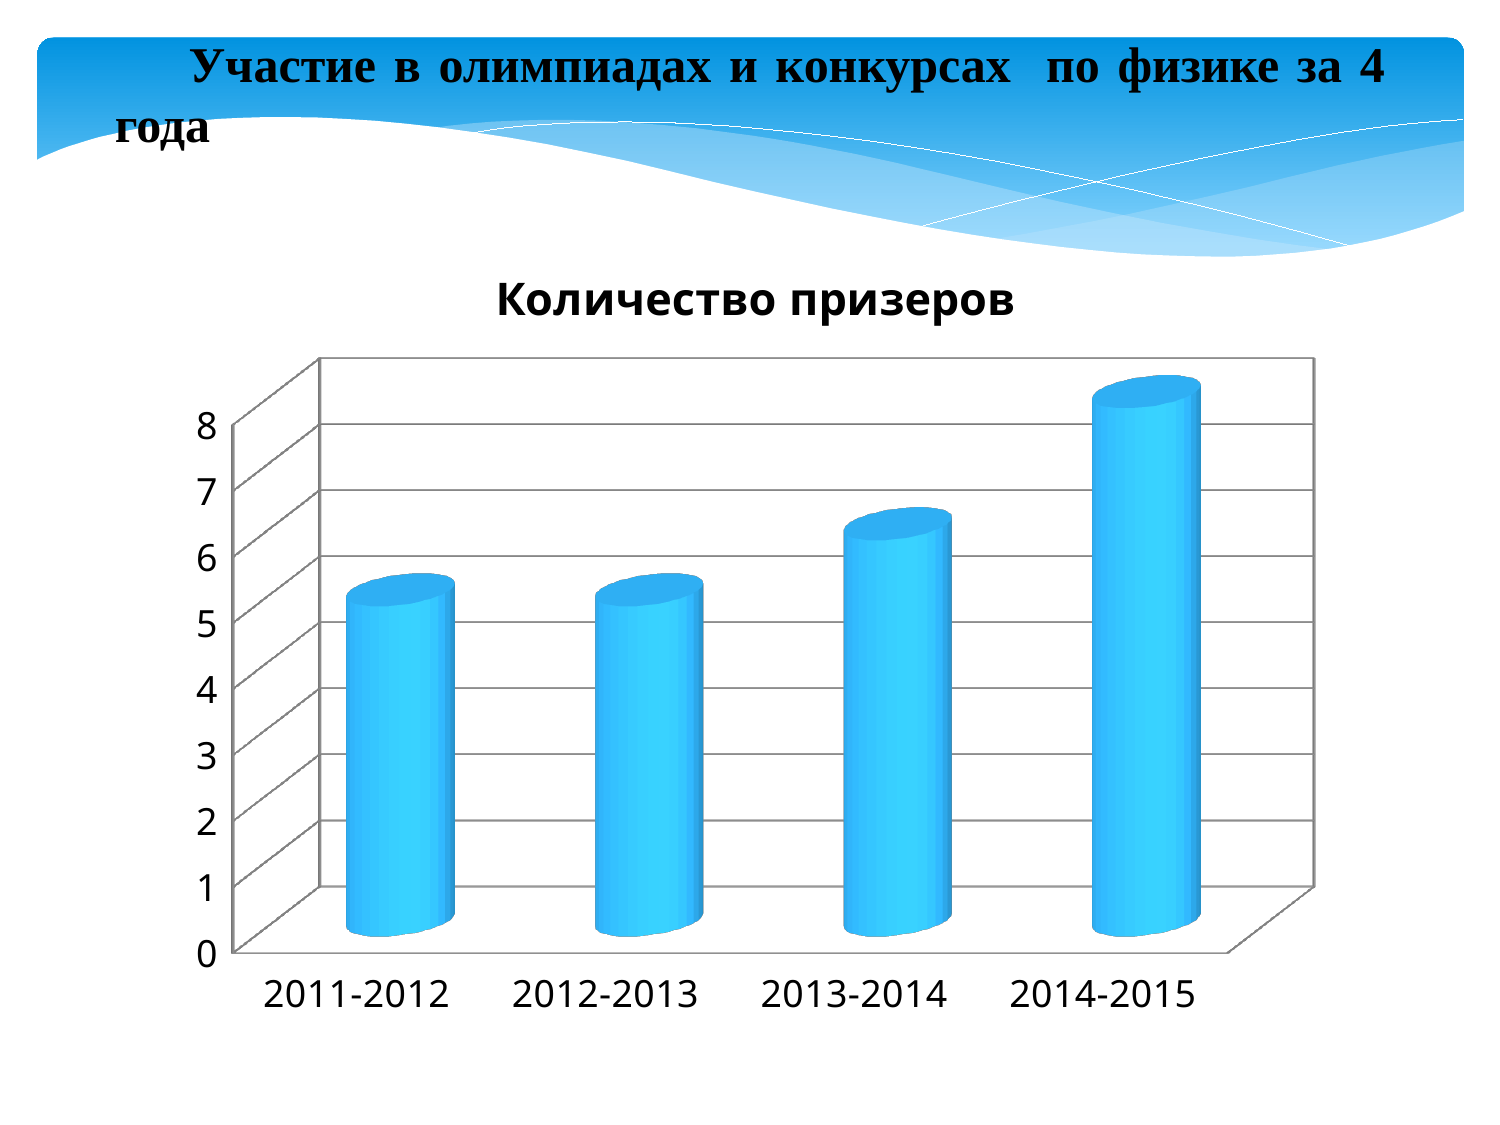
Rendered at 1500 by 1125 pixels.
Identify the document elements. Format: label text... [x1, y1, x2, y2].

chart [159, 228, 1353, 1036]
text_box Участие в олимпиадах и конкурсах по физике за 4 года [99, 54, 1401, 130]
